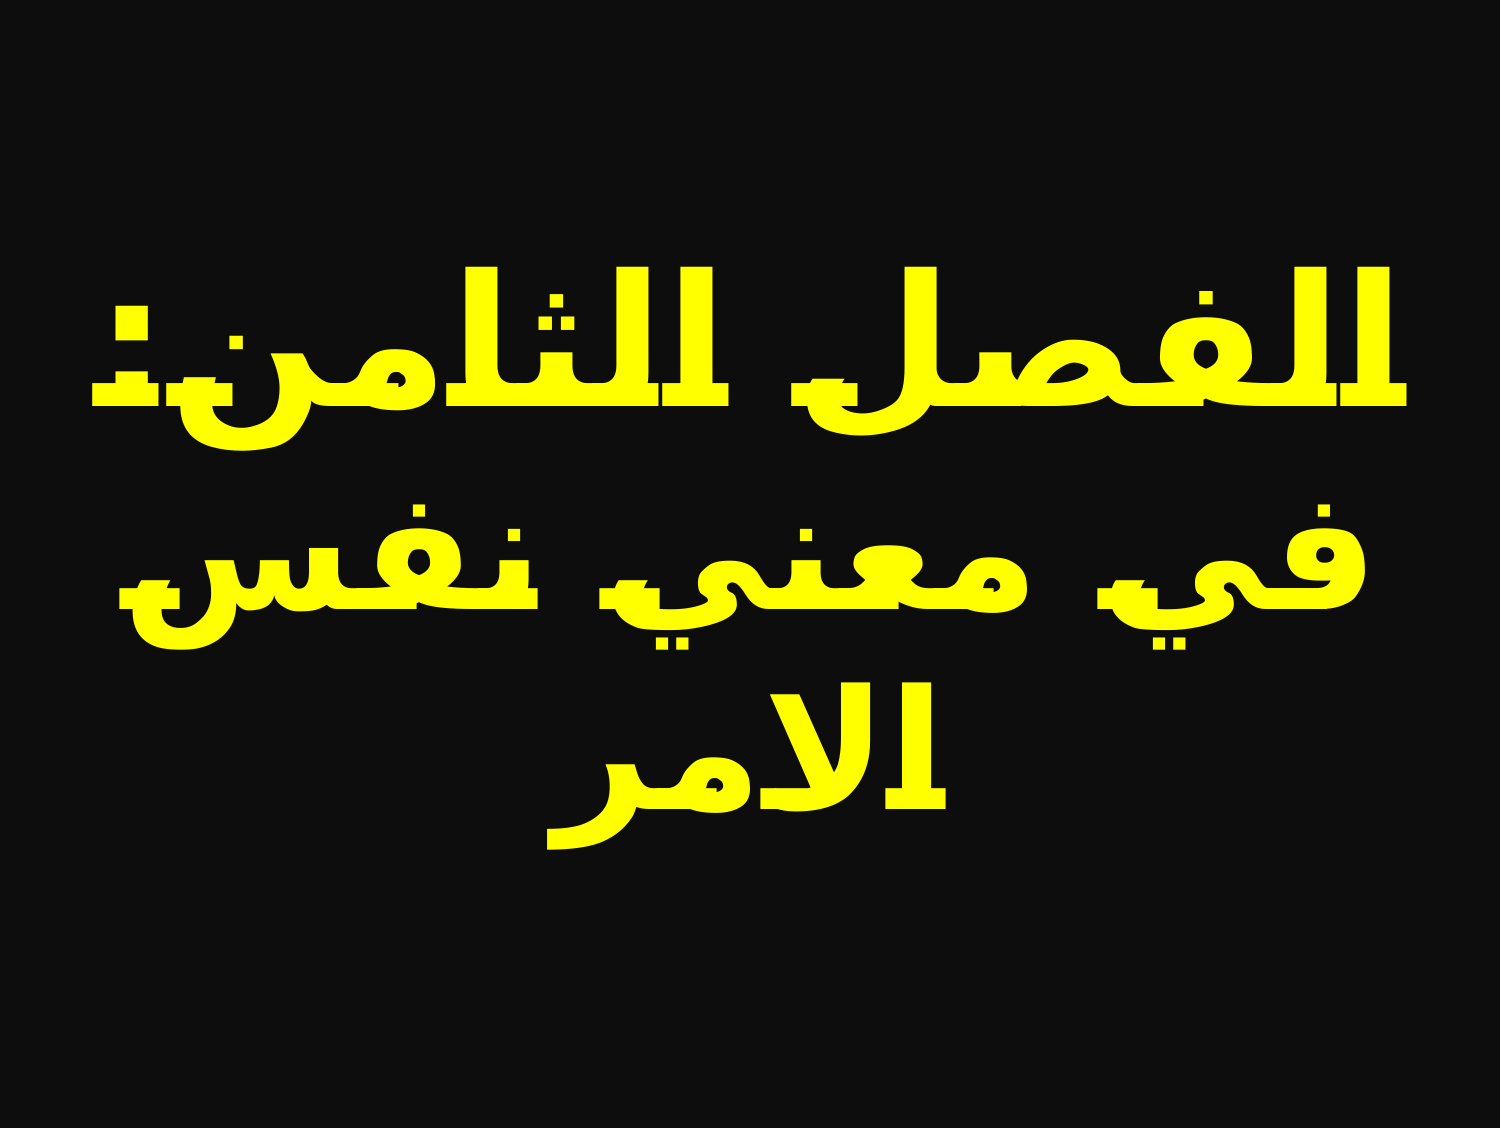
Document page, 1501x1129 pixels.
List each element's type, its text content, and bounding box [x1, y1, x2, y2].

title الفصل الثامن: في معني نفس الامر [75, 45, 1426, 1022]
